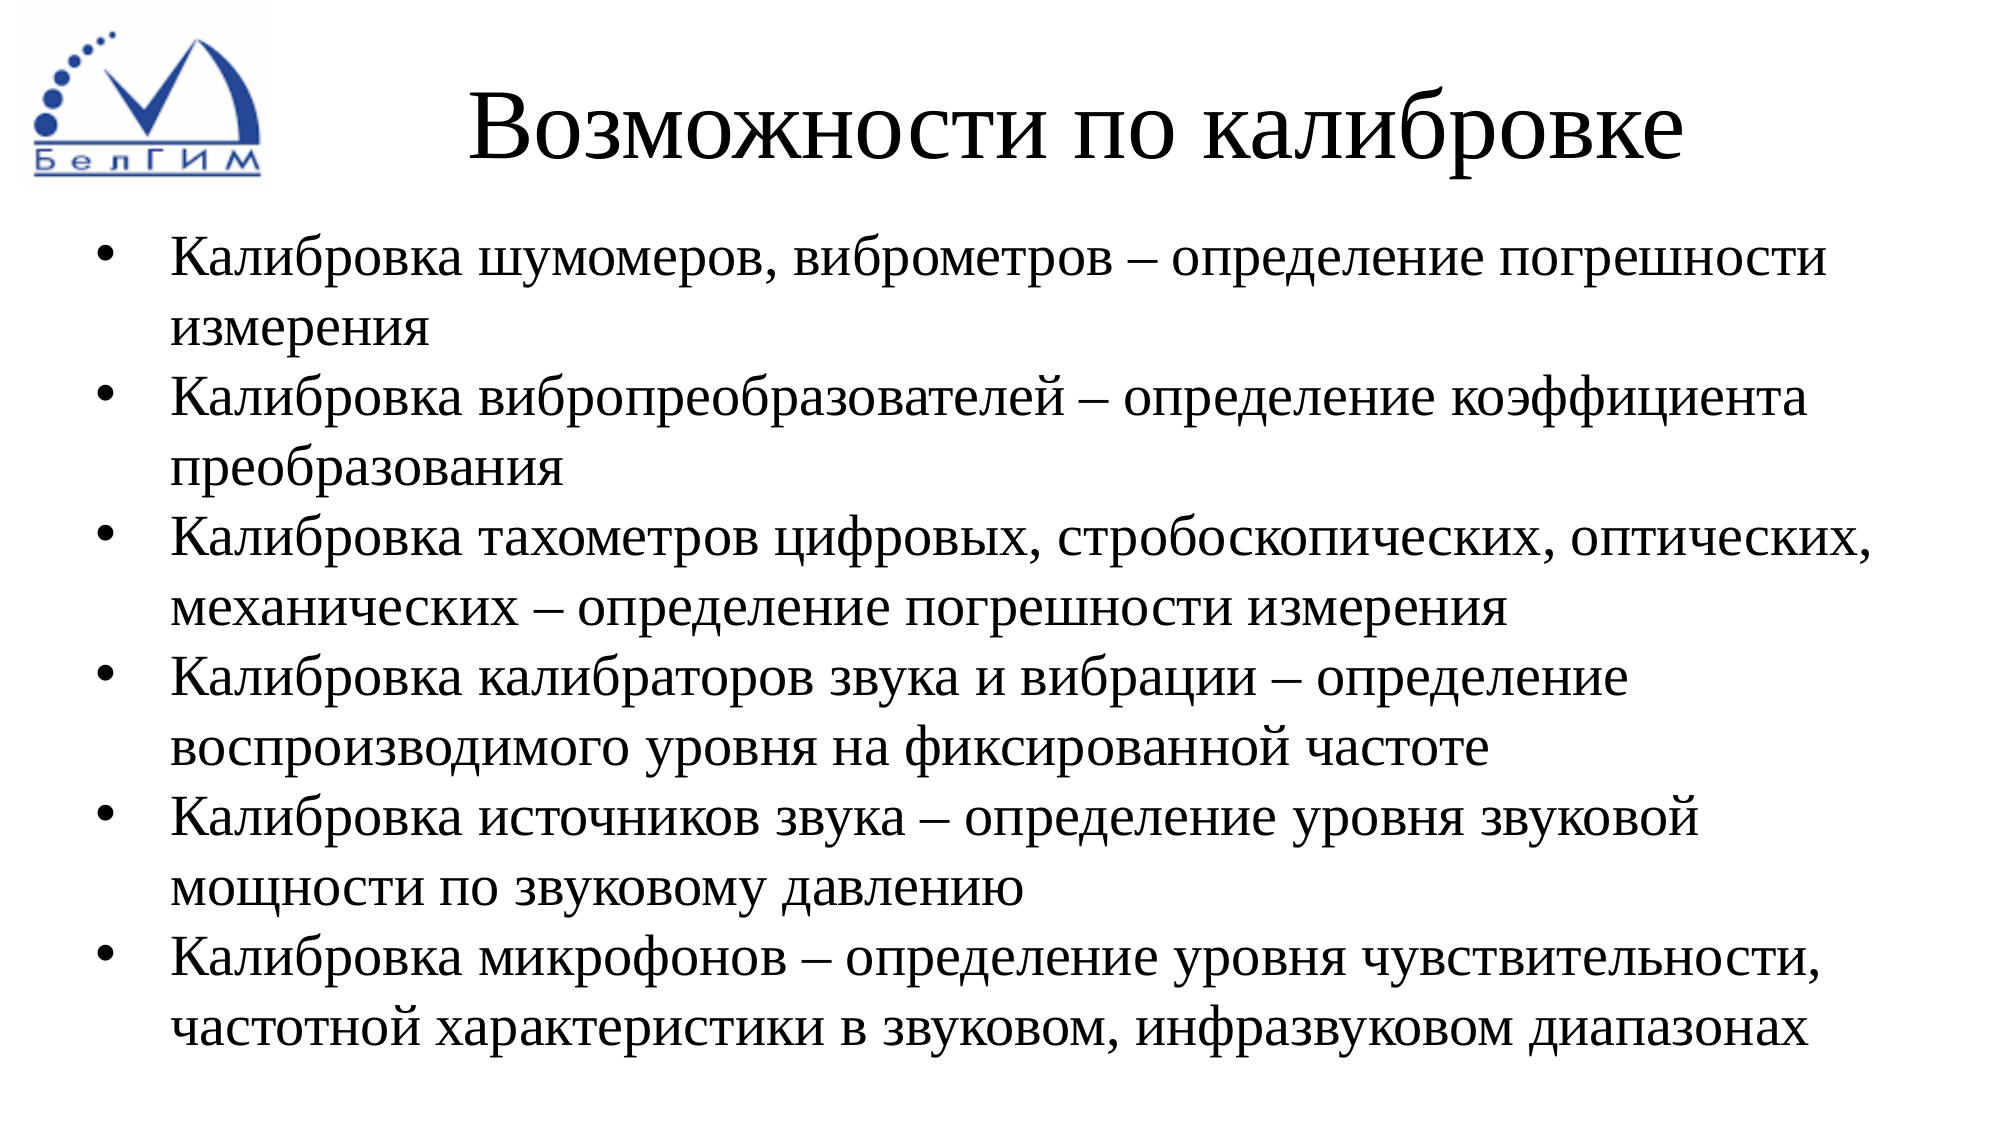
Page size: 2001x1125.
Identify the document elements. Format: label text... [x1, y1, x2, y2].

text_box Возможности по калибровке [440, 51, 1715, 187]
text_box Калибровка шумомеров, виброметров – определение погрешности измерения Калибровка вибропреобразователей – определение коэффициента преобразования Калибровка тахометров цифровых, стробоскопических, оптических, механических – определение погрешности измерения Калибровка калибраторов звука и вибрации – определение воспроизводимого уровня на фиксированной частоте Калибровка источников звука – определение уровня звуковой мощности по звуковому давлению Калибровка микрофонов – определение уровня чувствительности, частотной характеристики в звуковом, инфразвуковом диапазонах [80, 209, 1920, 1065]
picture [20, 0, 274, 191]
